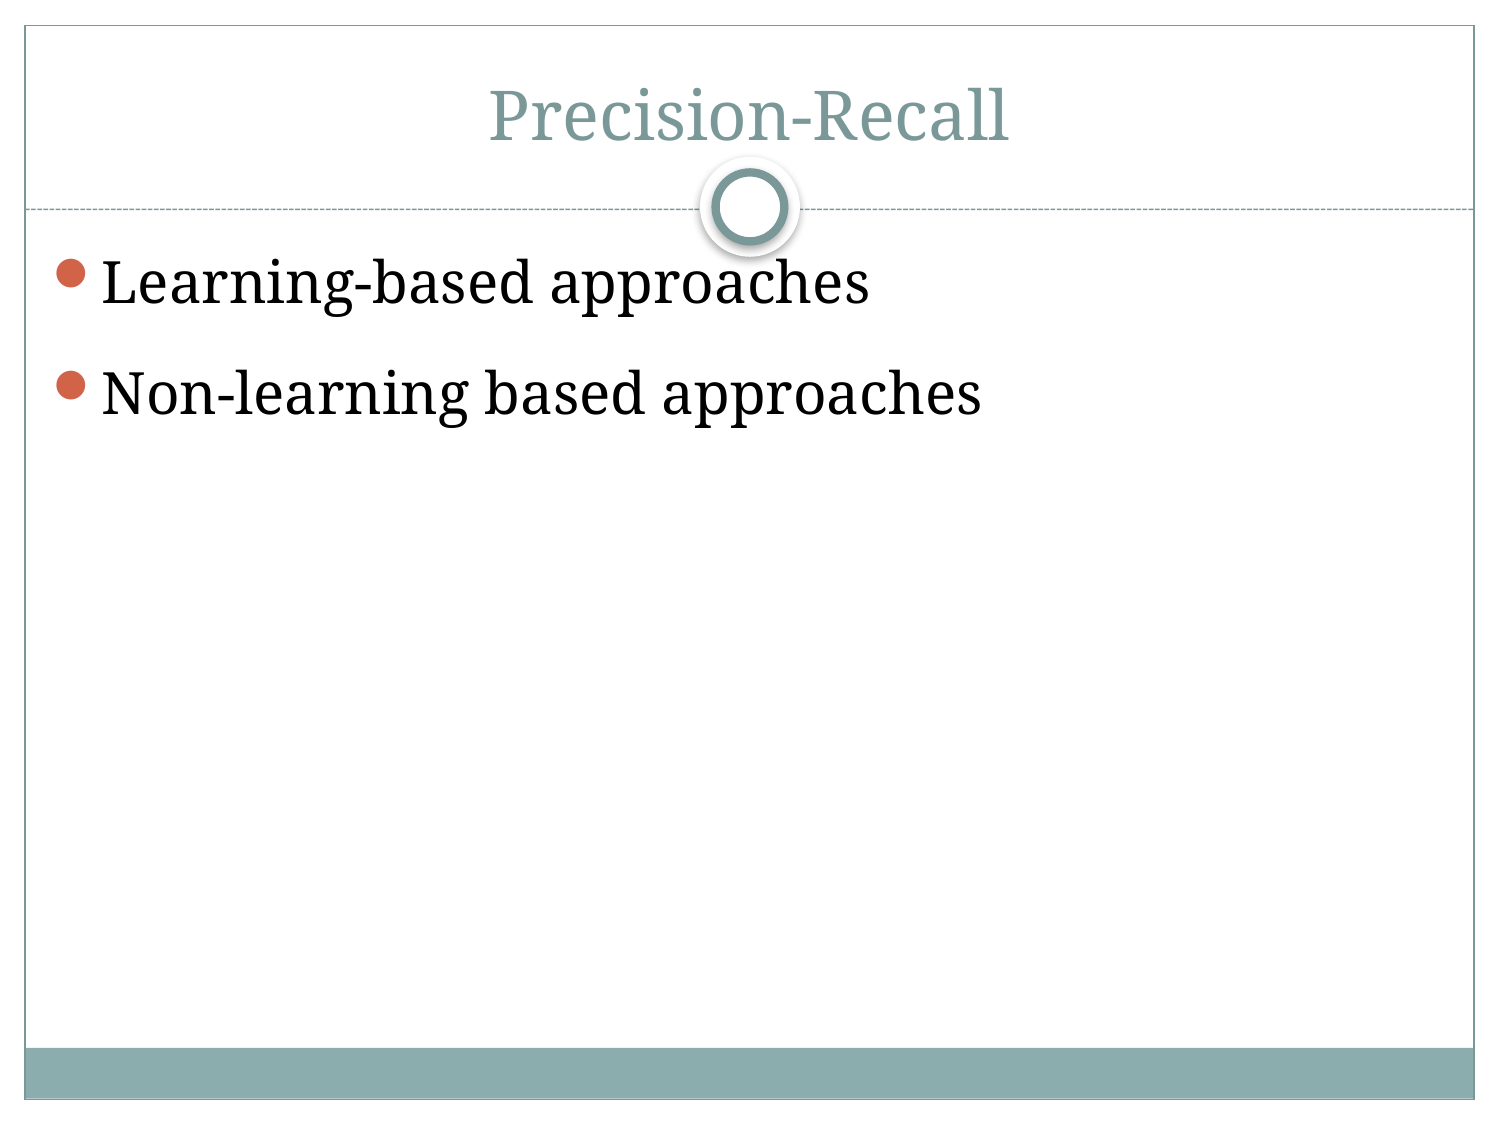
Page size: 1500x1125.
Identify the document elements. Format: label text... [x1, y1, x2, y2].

title Precision-Recall [49, 37, 1450, 163]
text_box Learning-based approaches Non-learning based approaches [37, 237, 1463, 1063]
